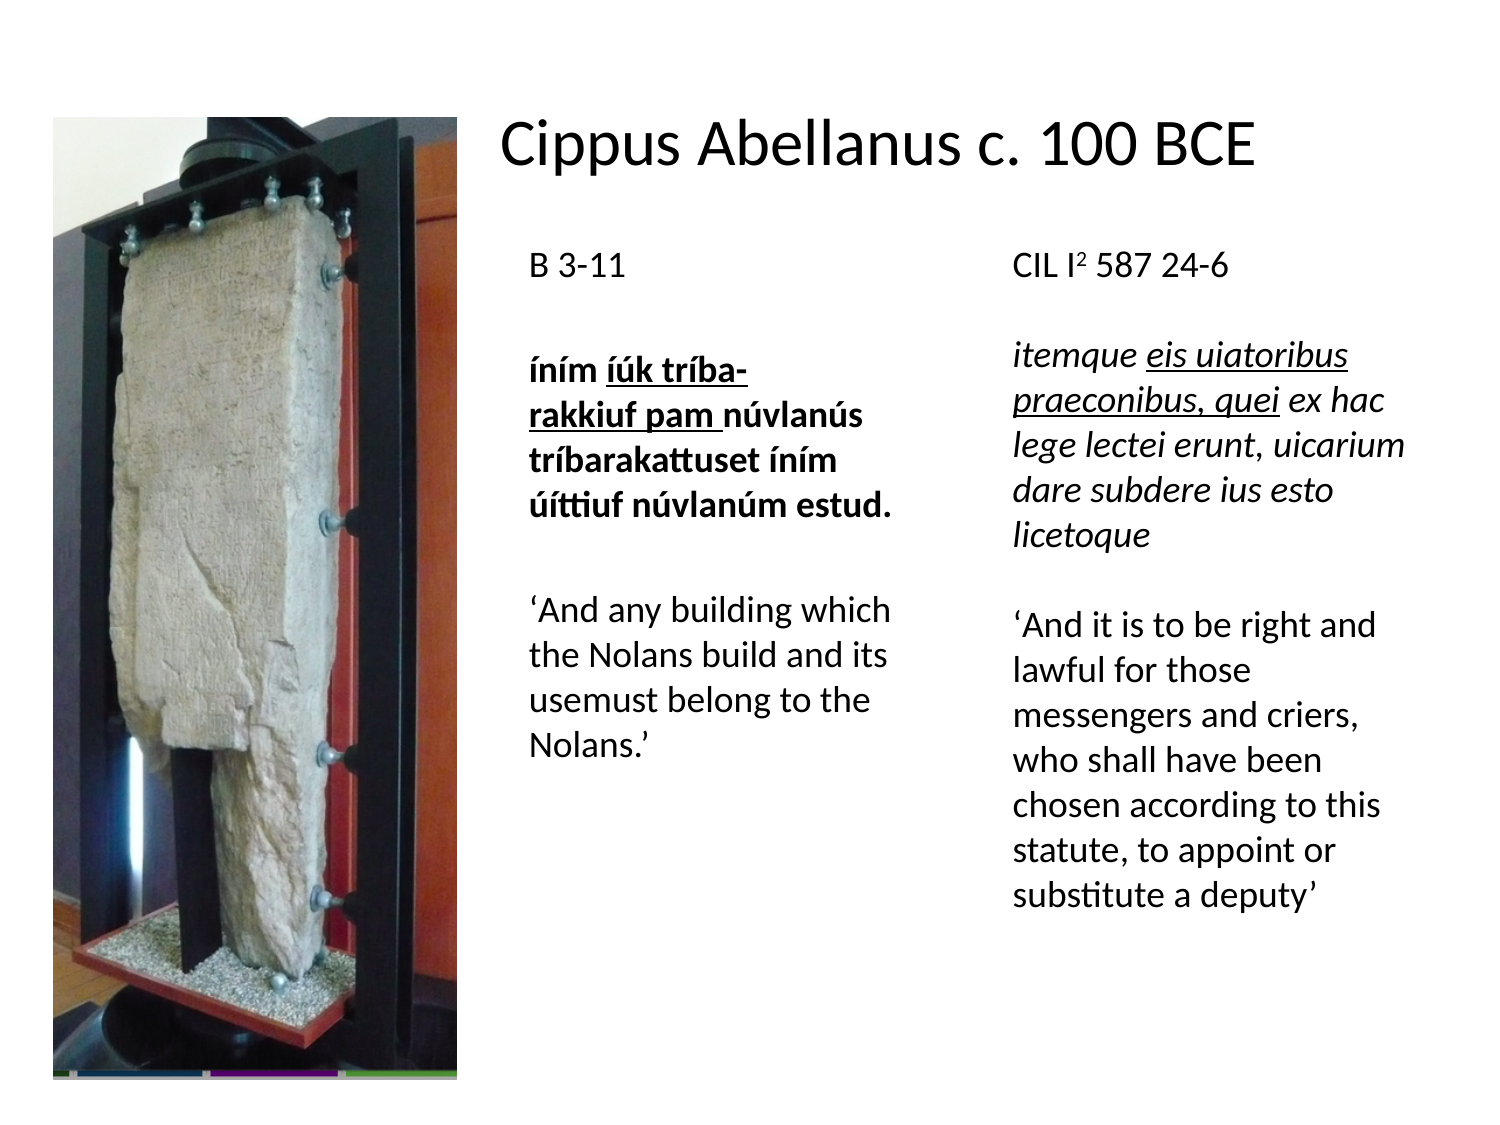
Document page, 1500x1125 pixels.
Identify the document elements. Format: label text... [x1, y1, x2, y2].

text_box CIL I2 587 24-6 itemque eis uiatoribus praeconibus, quei ex hac lege lectei erunt, uicarium dare subdere ius esto licetoque ‘And it is to be right and lawful for those messengers and criers, who shall have been chosen according to this statute, to appoint or substitute a deputy’ [997, 232, 1425, 923]
title Cippus Abellanus c. 100 BCE [348, 45, 1425, 233]
list B 3-11 íním íúk tríba- rakkiuf pam núvlanús tríbarakattuset íním úíttiuf núvlanúm estud. ‘And any building which the Nolans build and its usemust belong to the Nolans.’ [513, 232, 918, 1080]
picture [52, 117, 457, 1081]
